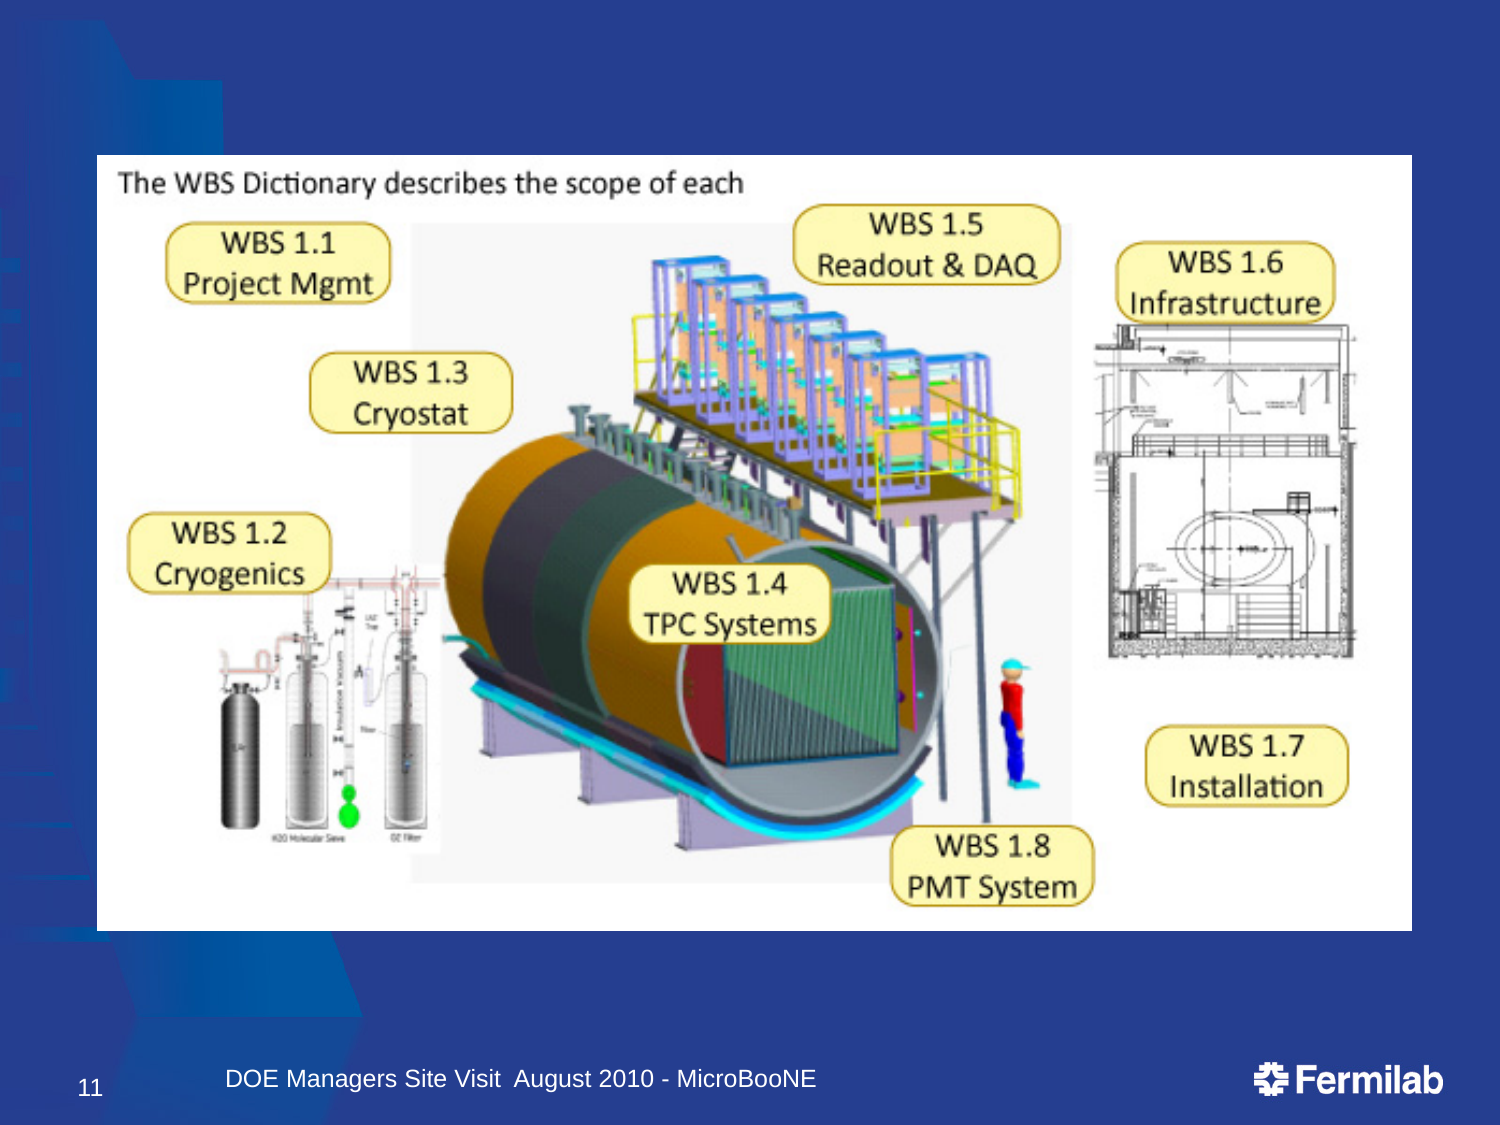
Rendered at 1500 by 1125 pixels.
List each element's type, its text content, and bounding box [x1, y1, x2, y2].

picture [0, 0, 1500, 1125]
slide_number 11 [62, 1034, 178, 1110]
